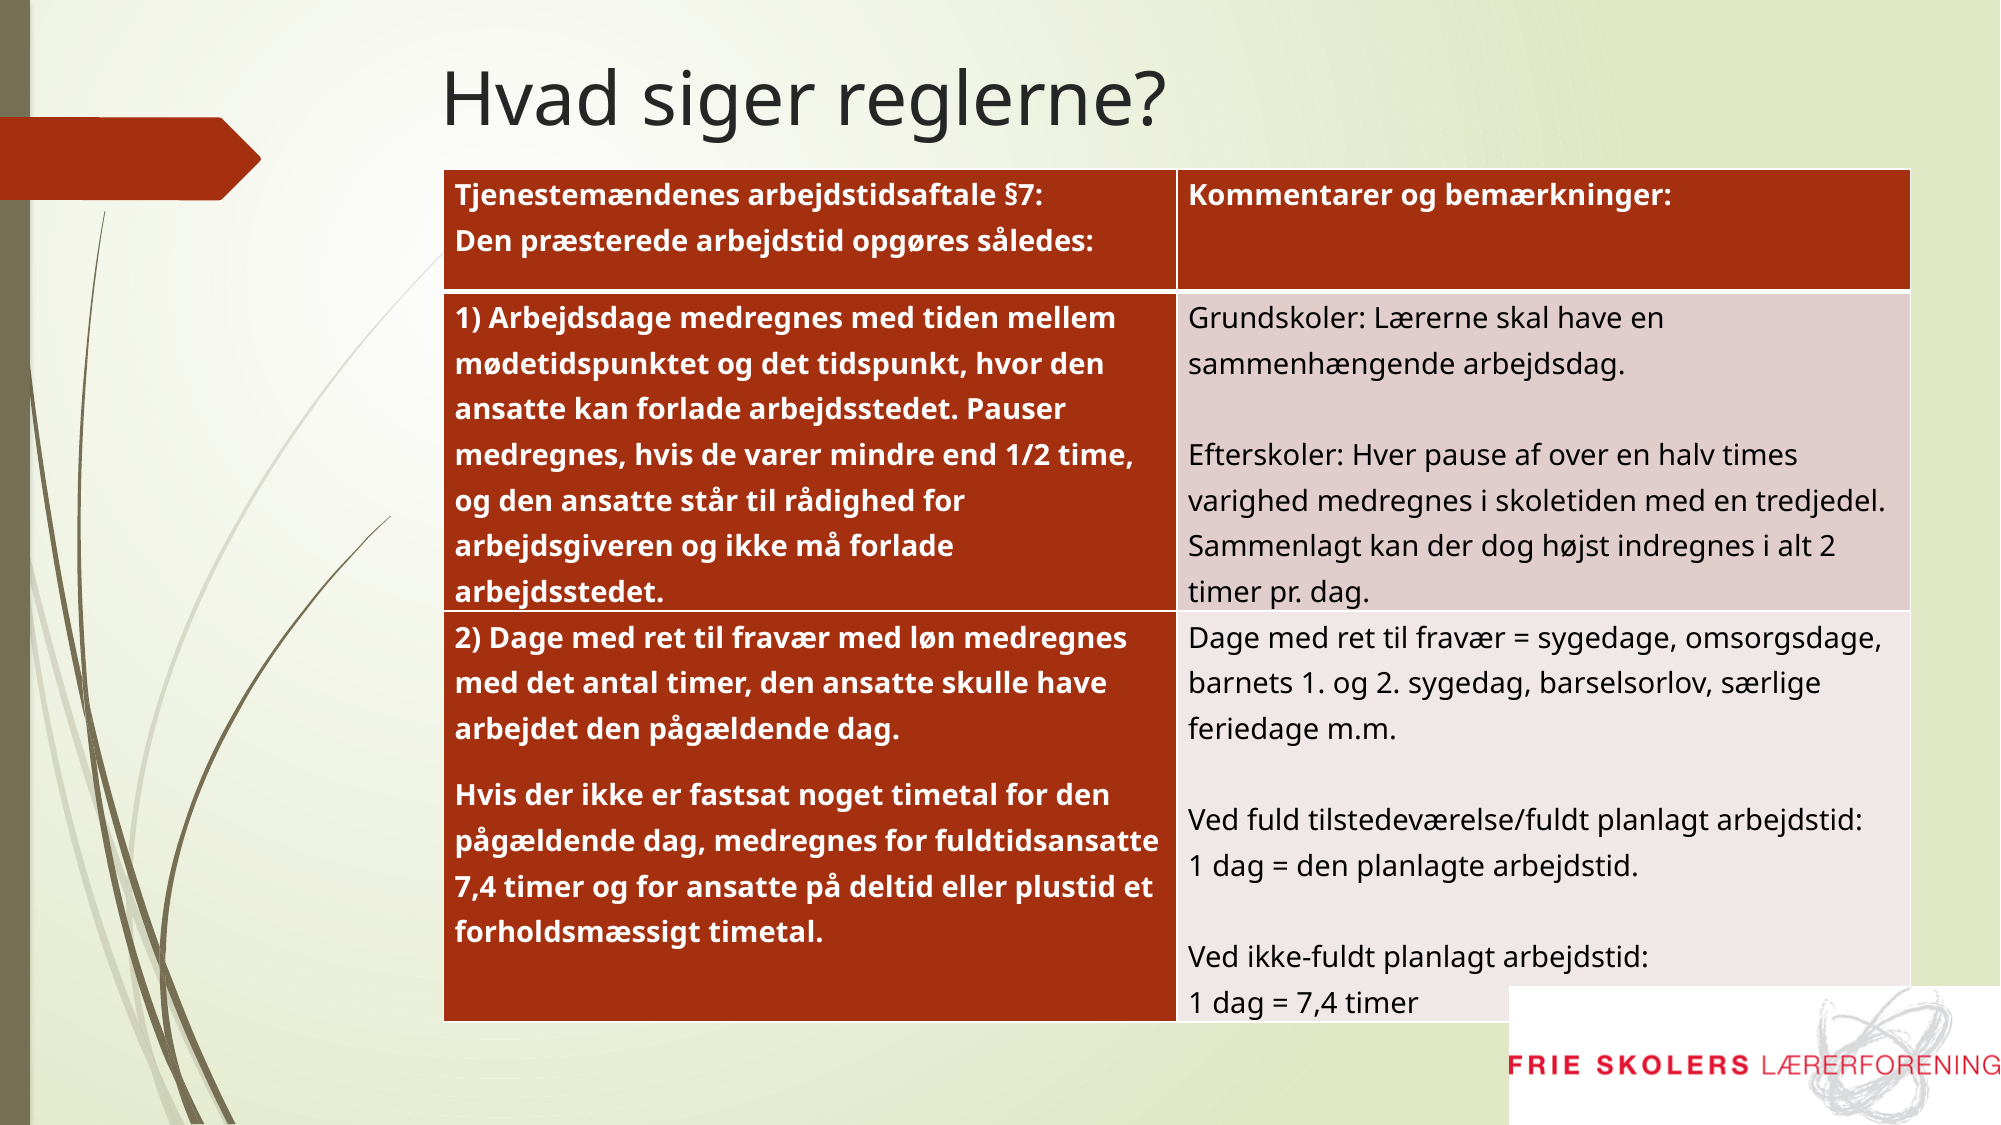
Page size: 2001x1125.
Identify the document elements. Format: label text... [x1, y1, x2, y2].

table_cell Dage med ret til fravær = sygedage, omsorgsdage, barnets 1. og 2. sygedag, barselsorlov, særlige feriedage m.m. Ved fuld tilstedeværelse/fuldt planlagt arbejdstid: 1 dag = den planlagte arbejdstid. Ved ikke-fuldt planlagt arbejdstid: 1 dag = 7,4 timer [1178, 612, 1910, 1021]
picture [1509, 986, 2000, 1125]
table_header Kommentarer og bemærkninger: [1178, 170, 1910, 289]
title Hvad siger reglerne? [425, 43, 1888, 254]
table_cell Grundskoler: Lærerne skal have en sammenhængende arbejdsdag. Efterskoler: Hver pause af over en halv times varighed medregnes i skoletiden med en tredjedel. Sammenlagt kan der dog højst indregnes i alt 2 timer pr. dag. [1178, 294, 1910, 610]
table_header Tjenestemændenes arbejdstidsaftale §7: Den præsterede arbejdstid opgøres således: [444, 170, 1176, 289]
table_cell 1) Arbejdsdage medregnes med tiden mellem mødetidspunktet og det tidspunkt, hvor den ansatte kan forlade arbejdsstedet. Pauser medregnes, hvis de varer mindre end 1/2 time, og den ansatte står til rådighed for arbejdsgiveren og ikke må forlade arbejdsstedet. [444, 294, 1176, 610]
table_cell 2) Dage med ret til fravær med løn medregnes med det antal timer, den ansatte skulle have arbejdet den pågældende dag. Hvis der ikke er fastsat noget timetal for den pågældende dag, medregnes for fuldtidsansatte 7,4 timer og for ansatte på deltid eller plustid et forholdsmæssigt timetal. [444, 612, 1176, 1021]
